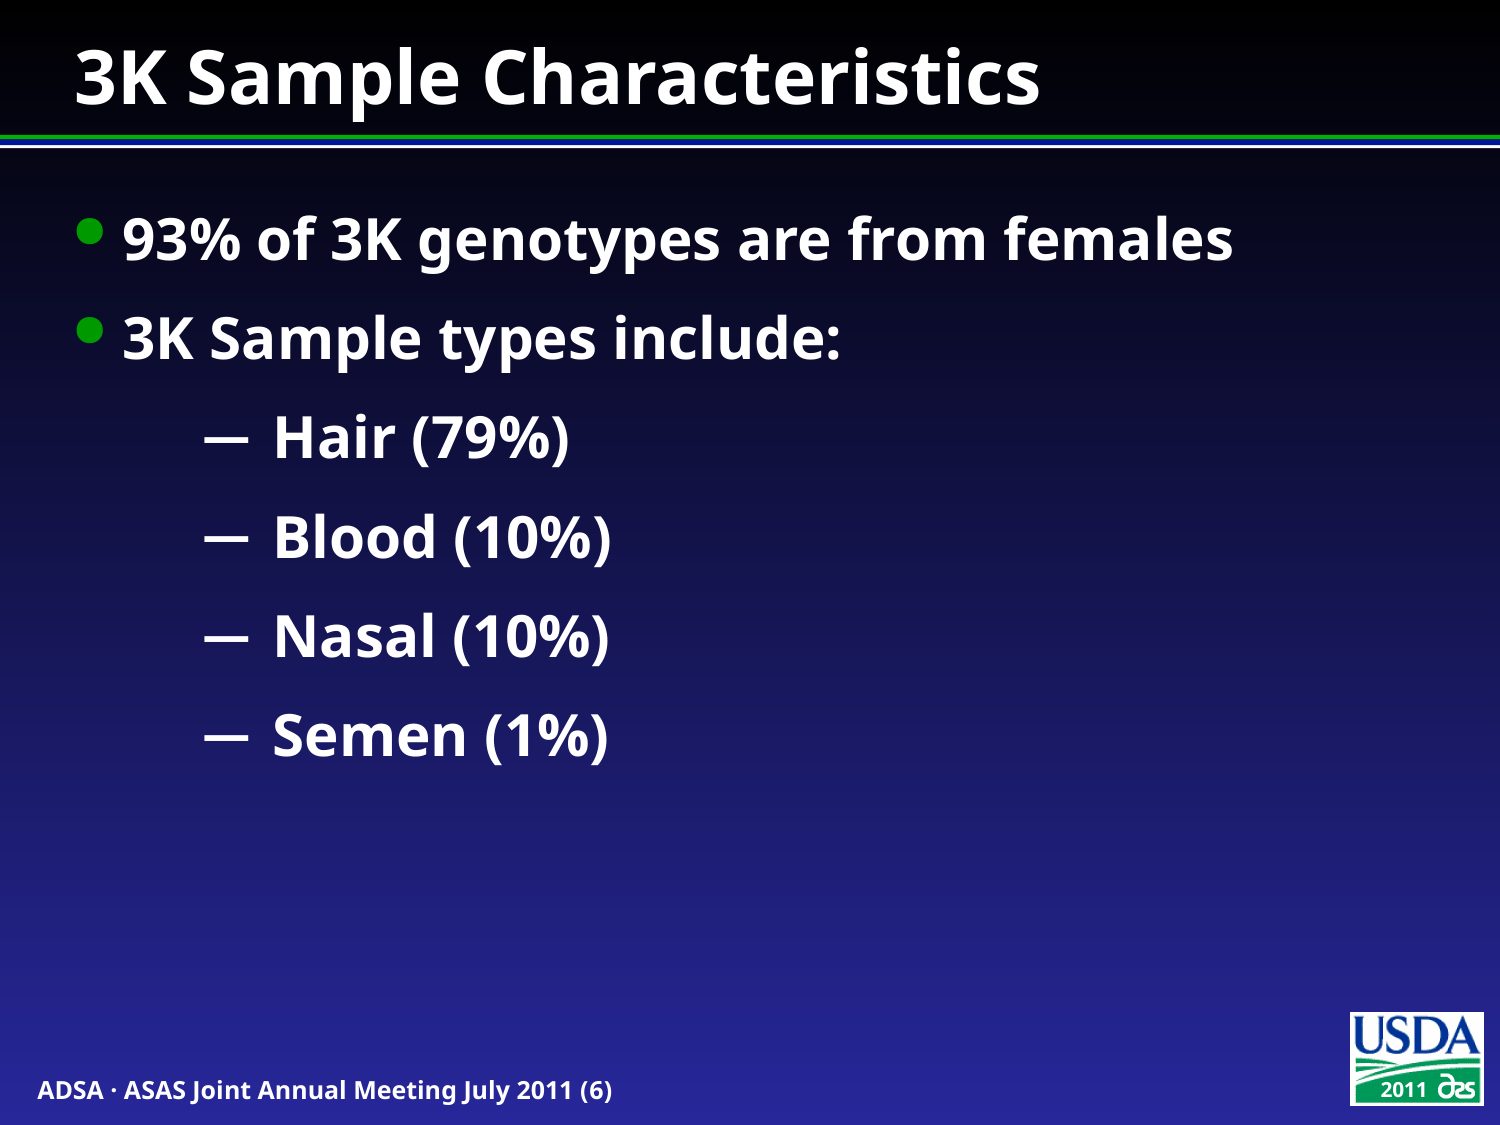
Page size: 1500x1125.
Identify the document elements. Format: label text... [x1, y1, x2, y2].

title 3K Sample Characteristics [74, 29, 1425, 121]
picture [1350, 1012, 1484, 1106]
list 93% of 3K genotypes are from females 3K Sample types include: Hair (79%) Blood (10%) Nasal (10%) Semen (1%) [74, 202, 1425, 799]
